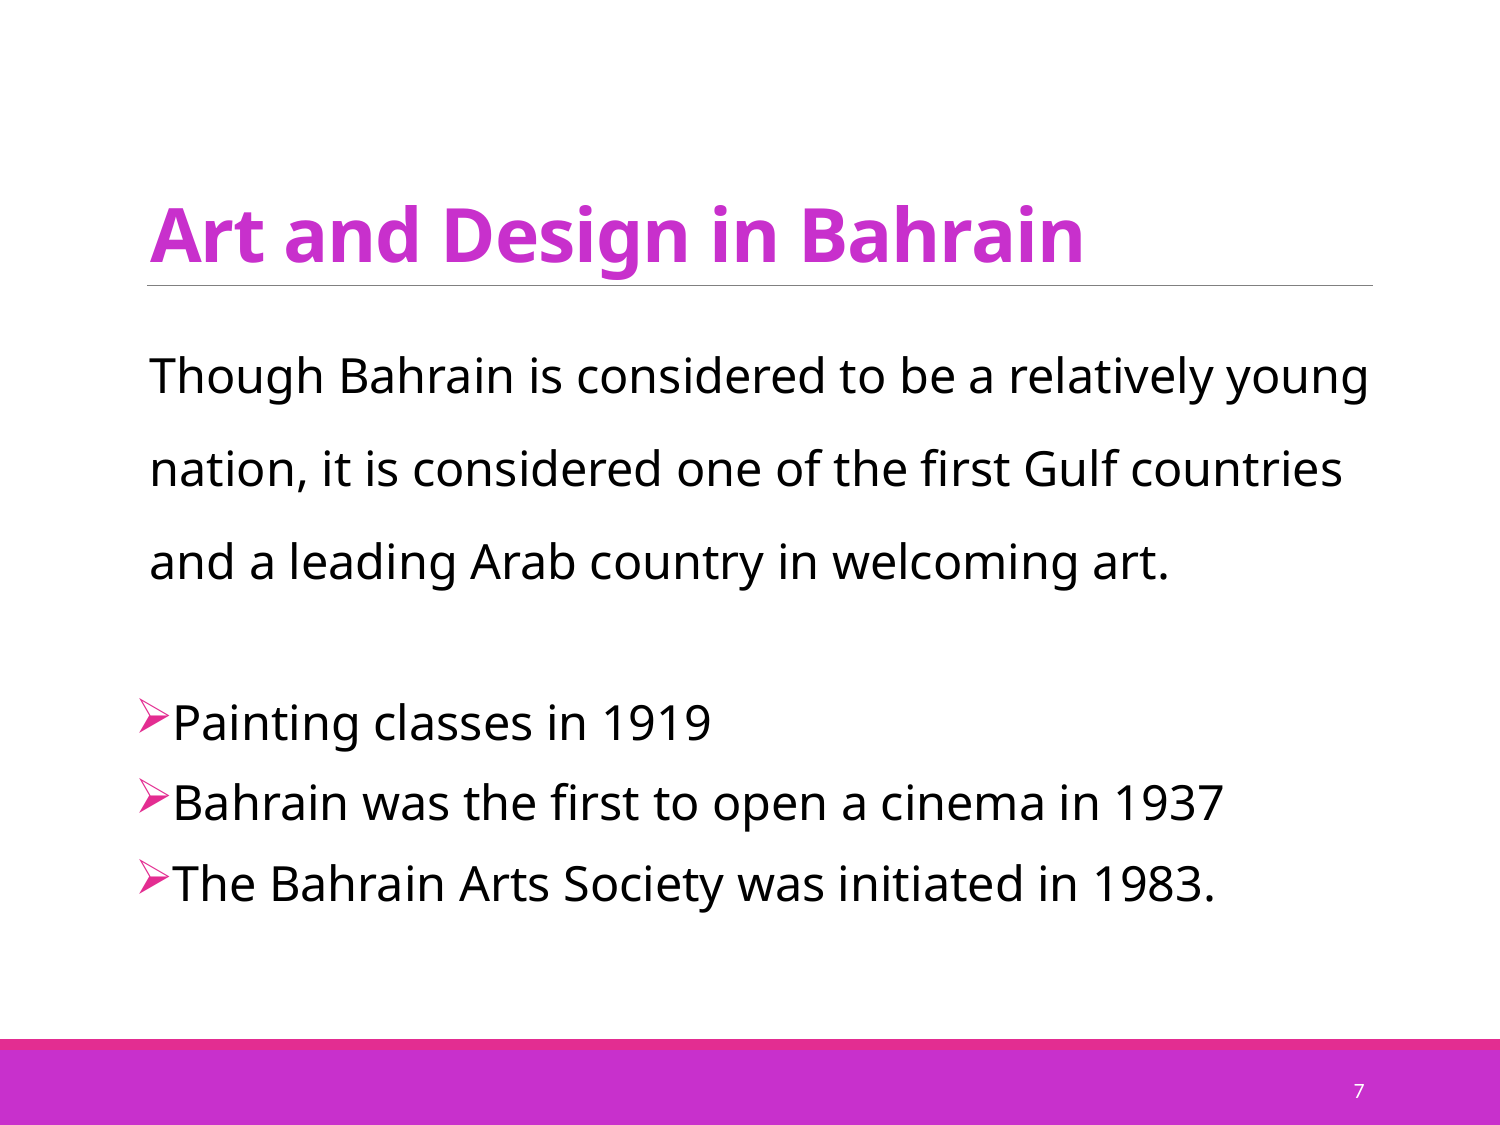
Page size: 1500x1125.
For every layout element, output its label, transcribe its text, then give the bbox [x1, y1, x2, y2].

title Art and Design in Bahrain [135, 47, 1373, 285]
slide_number 7 [1218, 1059, 1380, 1120]
list Though Bahrain is considered to be a relatively young nation, it is considered one of the first Gulf countries and a leading Arab country in welcoming art. Painting classes in 1919 Bahrain was the first to open a cinema in 1937 The Bahrain Arts Society was initiated in 1983. [135, 302, 1373, 1015]
